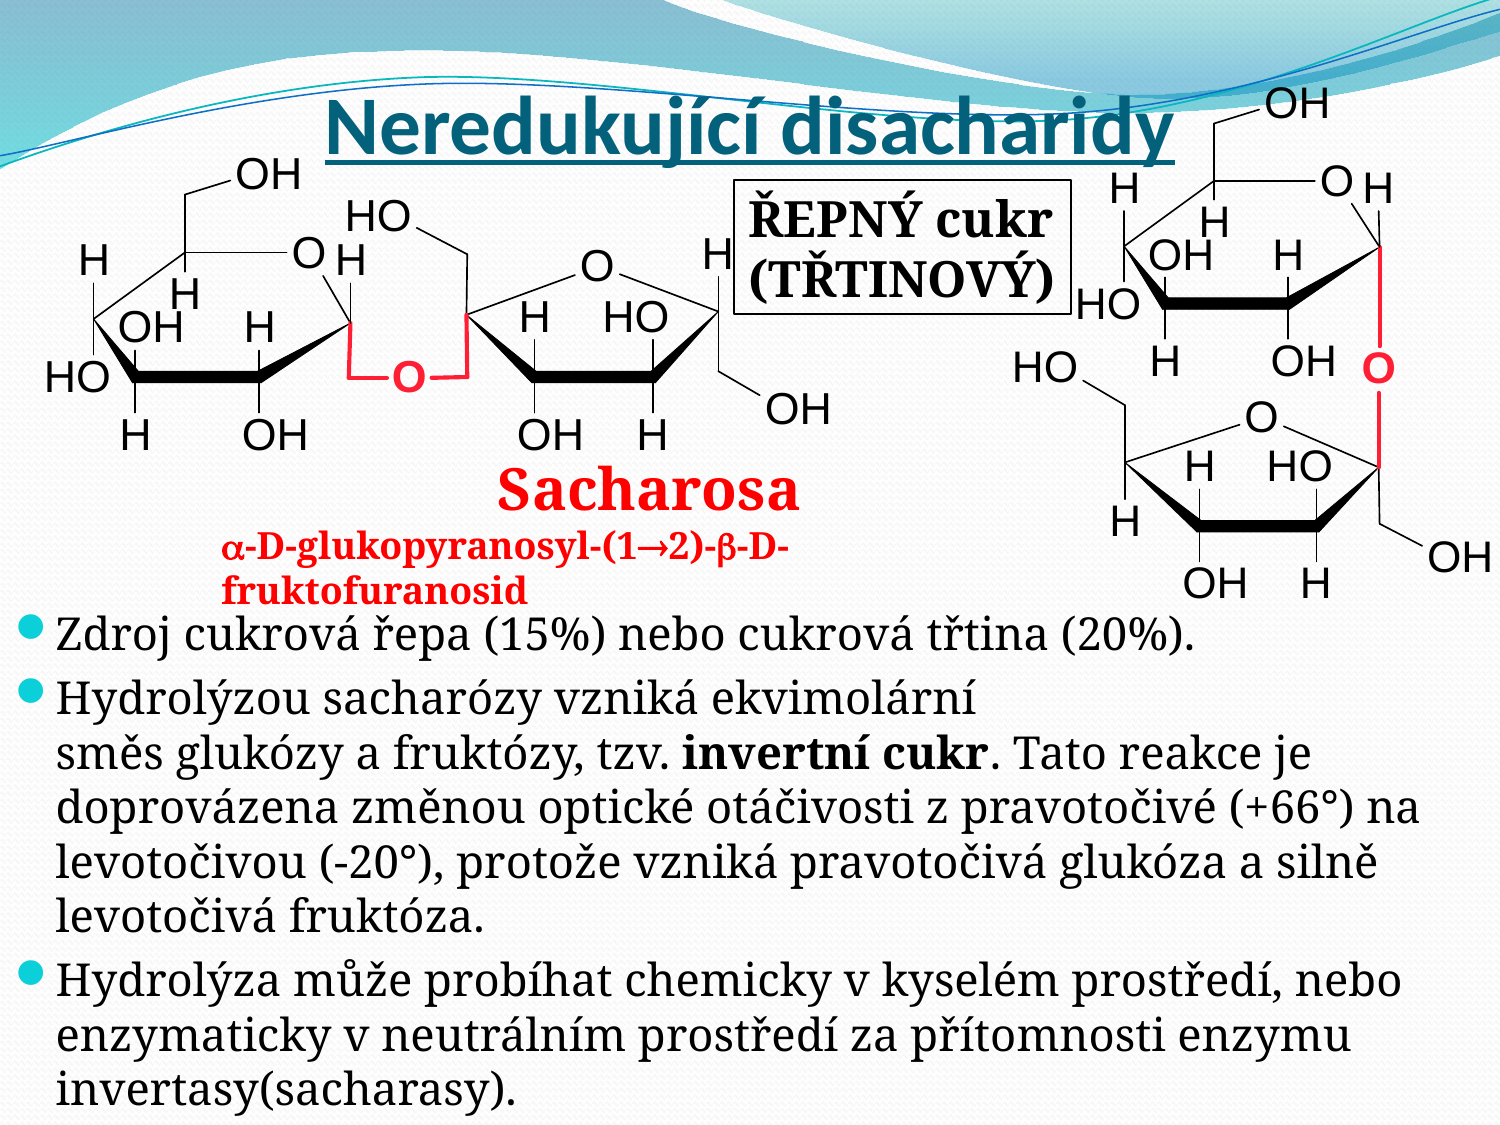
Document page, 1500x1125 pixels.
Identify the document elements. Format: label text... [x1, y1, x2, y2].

title Neredukující disacharidy [75, 54, 1425, 171]
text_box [43, 148, 833, 462]
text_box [1011, 78, 1495, 610]
text_box ŘEPNÝ cukr (TŘTINOVÝ) [840, 179, 1004, 315]
list Zdroj cukrová řepa (15%) nebo cukrová třtina (20%). Hydrolýzou sacharózy vzniká ekvimolární směs glukózy a fruktózy, tzv. invertní cukr. Tato reakce je doprovázena změnou optické otáčivosti z pravotočivé (+66°) na levotočivou (-20°), protože vzniká pravotočivá glukóza a silně levotočivá fruktóza. Hydrolýza může probíhat chemicky v kyselém prostředí, nebo enzymaticky v neutrálním prostředí za přítomnosti enzymu invertasy(sacharasy). [0, 597, 1500, 1125]
text_box Sacharosa -D-glukopyranosyl-(12)--D-fruktofuranosid [206, 444, 1008, 620]
